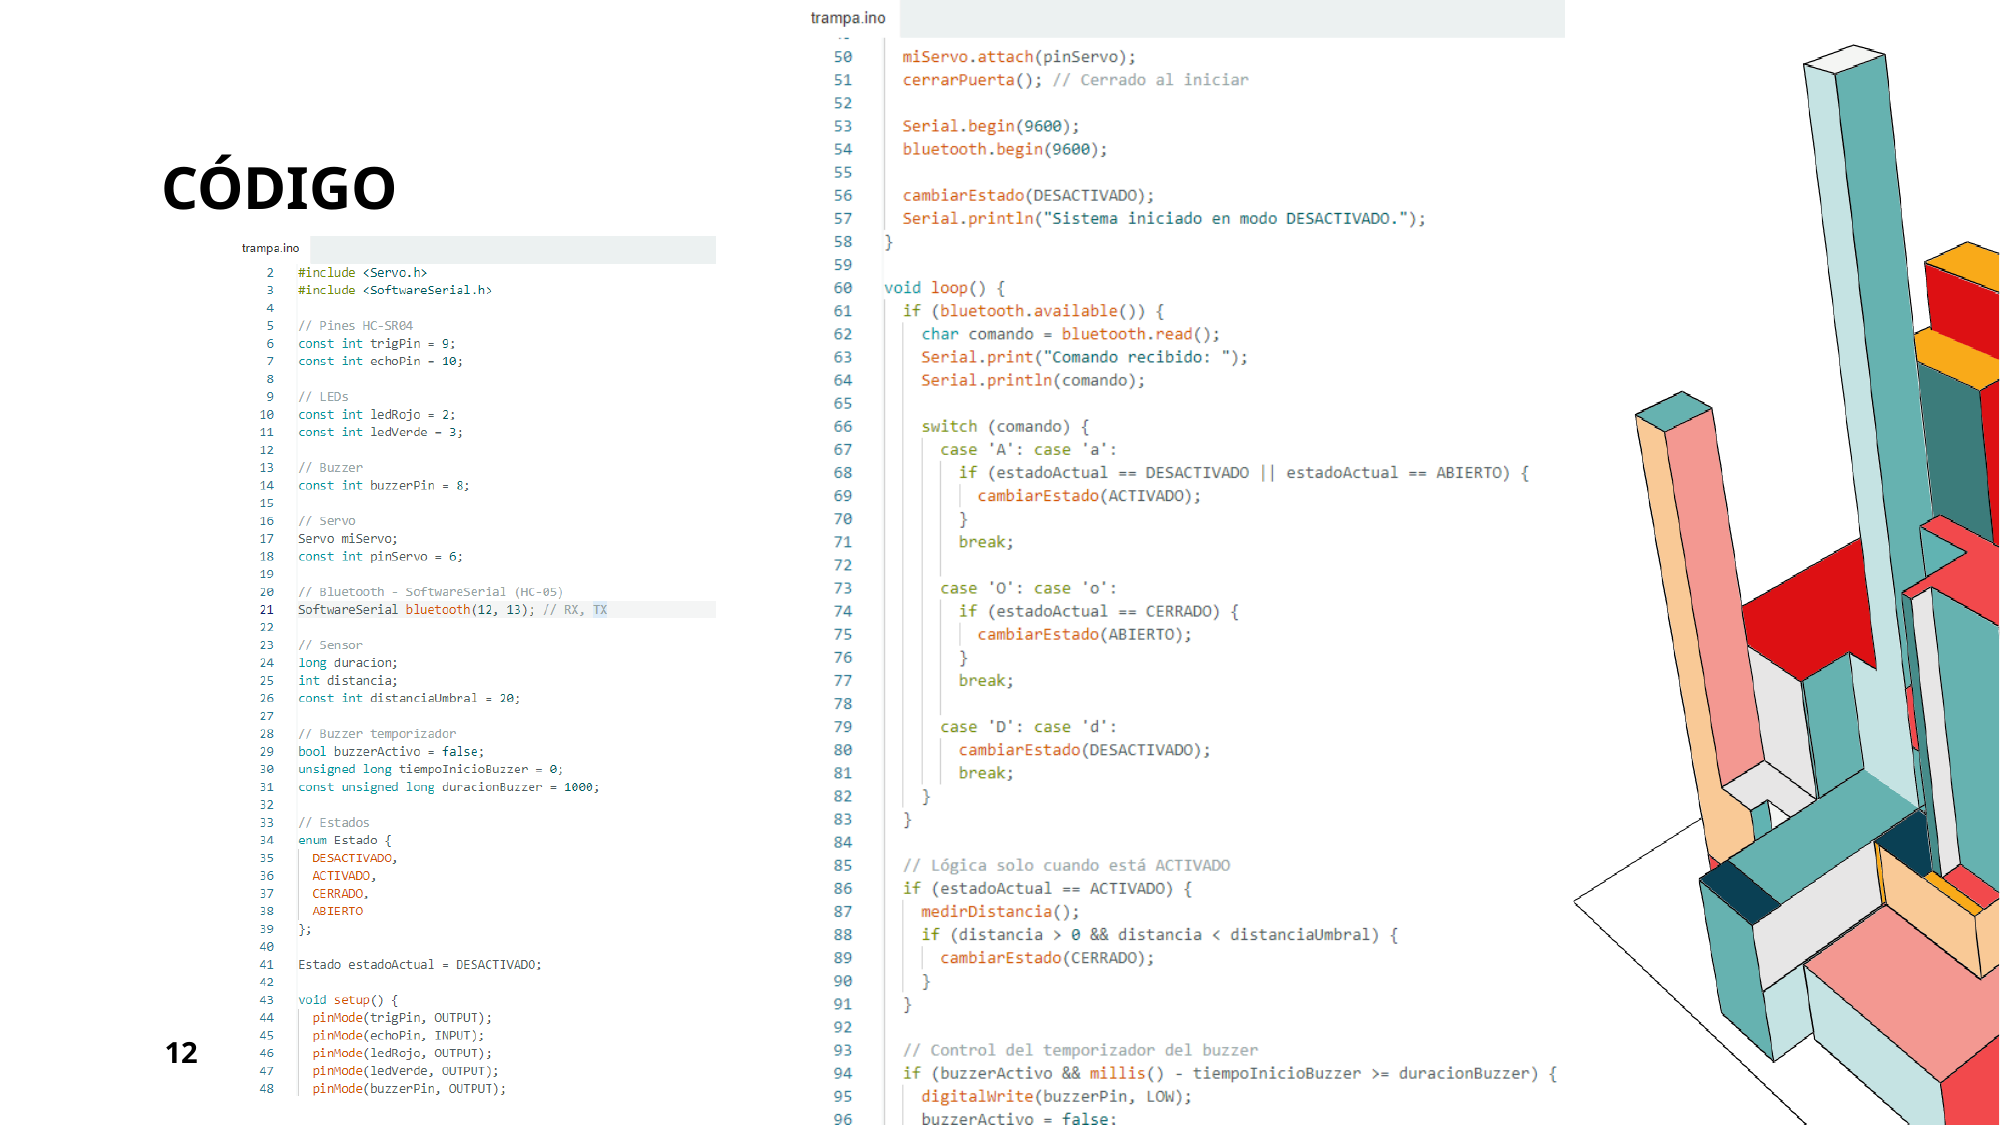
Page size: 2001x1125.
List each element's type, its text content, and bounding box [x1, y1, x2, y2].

picture [805, 0, 2000, 1125]
slide_number <número> [149, 1024, 236, 1085]
picture [236, 236, 716, 1096]
title CÓDIGO [146, 118, 805, 230]
